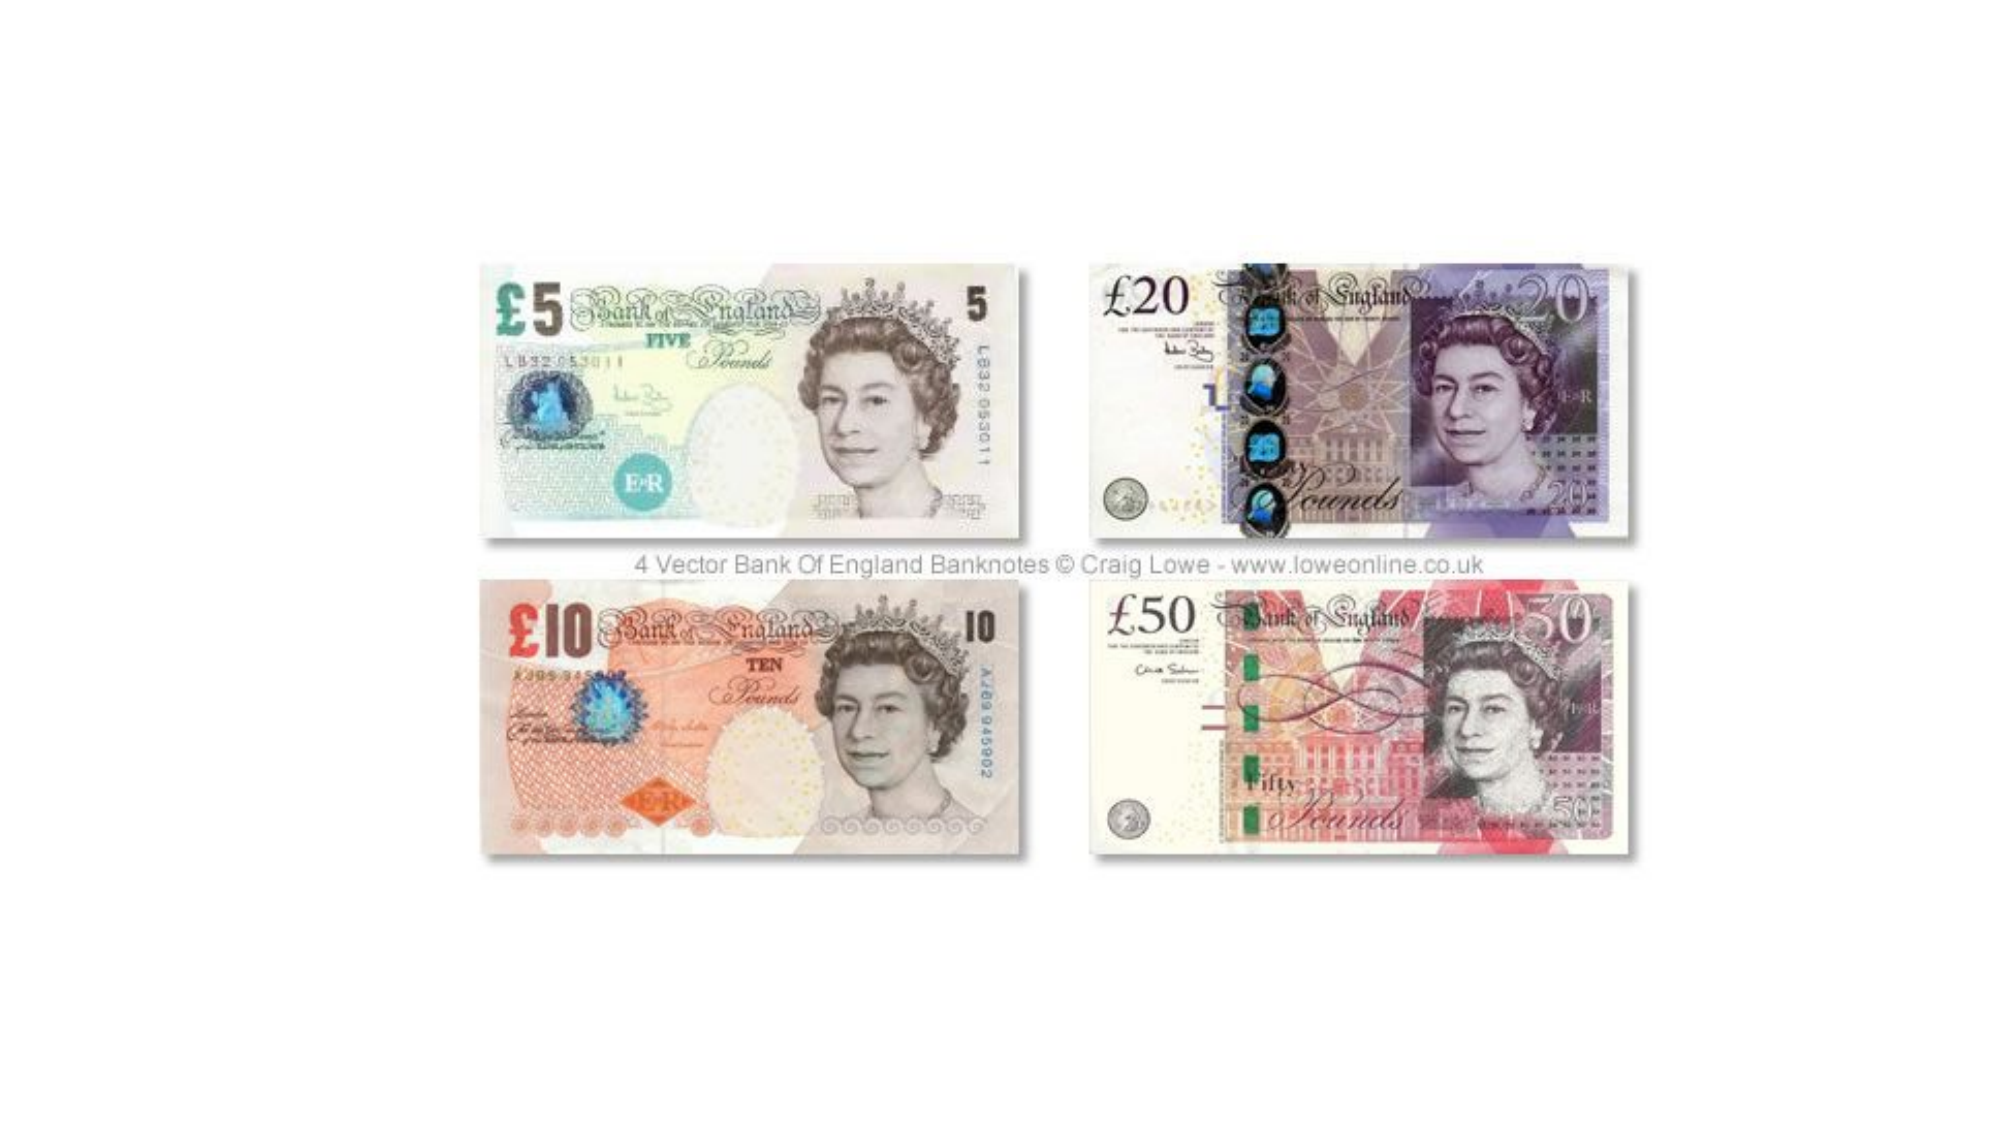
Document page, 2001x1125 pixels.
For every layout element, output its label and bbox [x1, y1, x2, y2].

picture [445, 235, 1672, 896]
